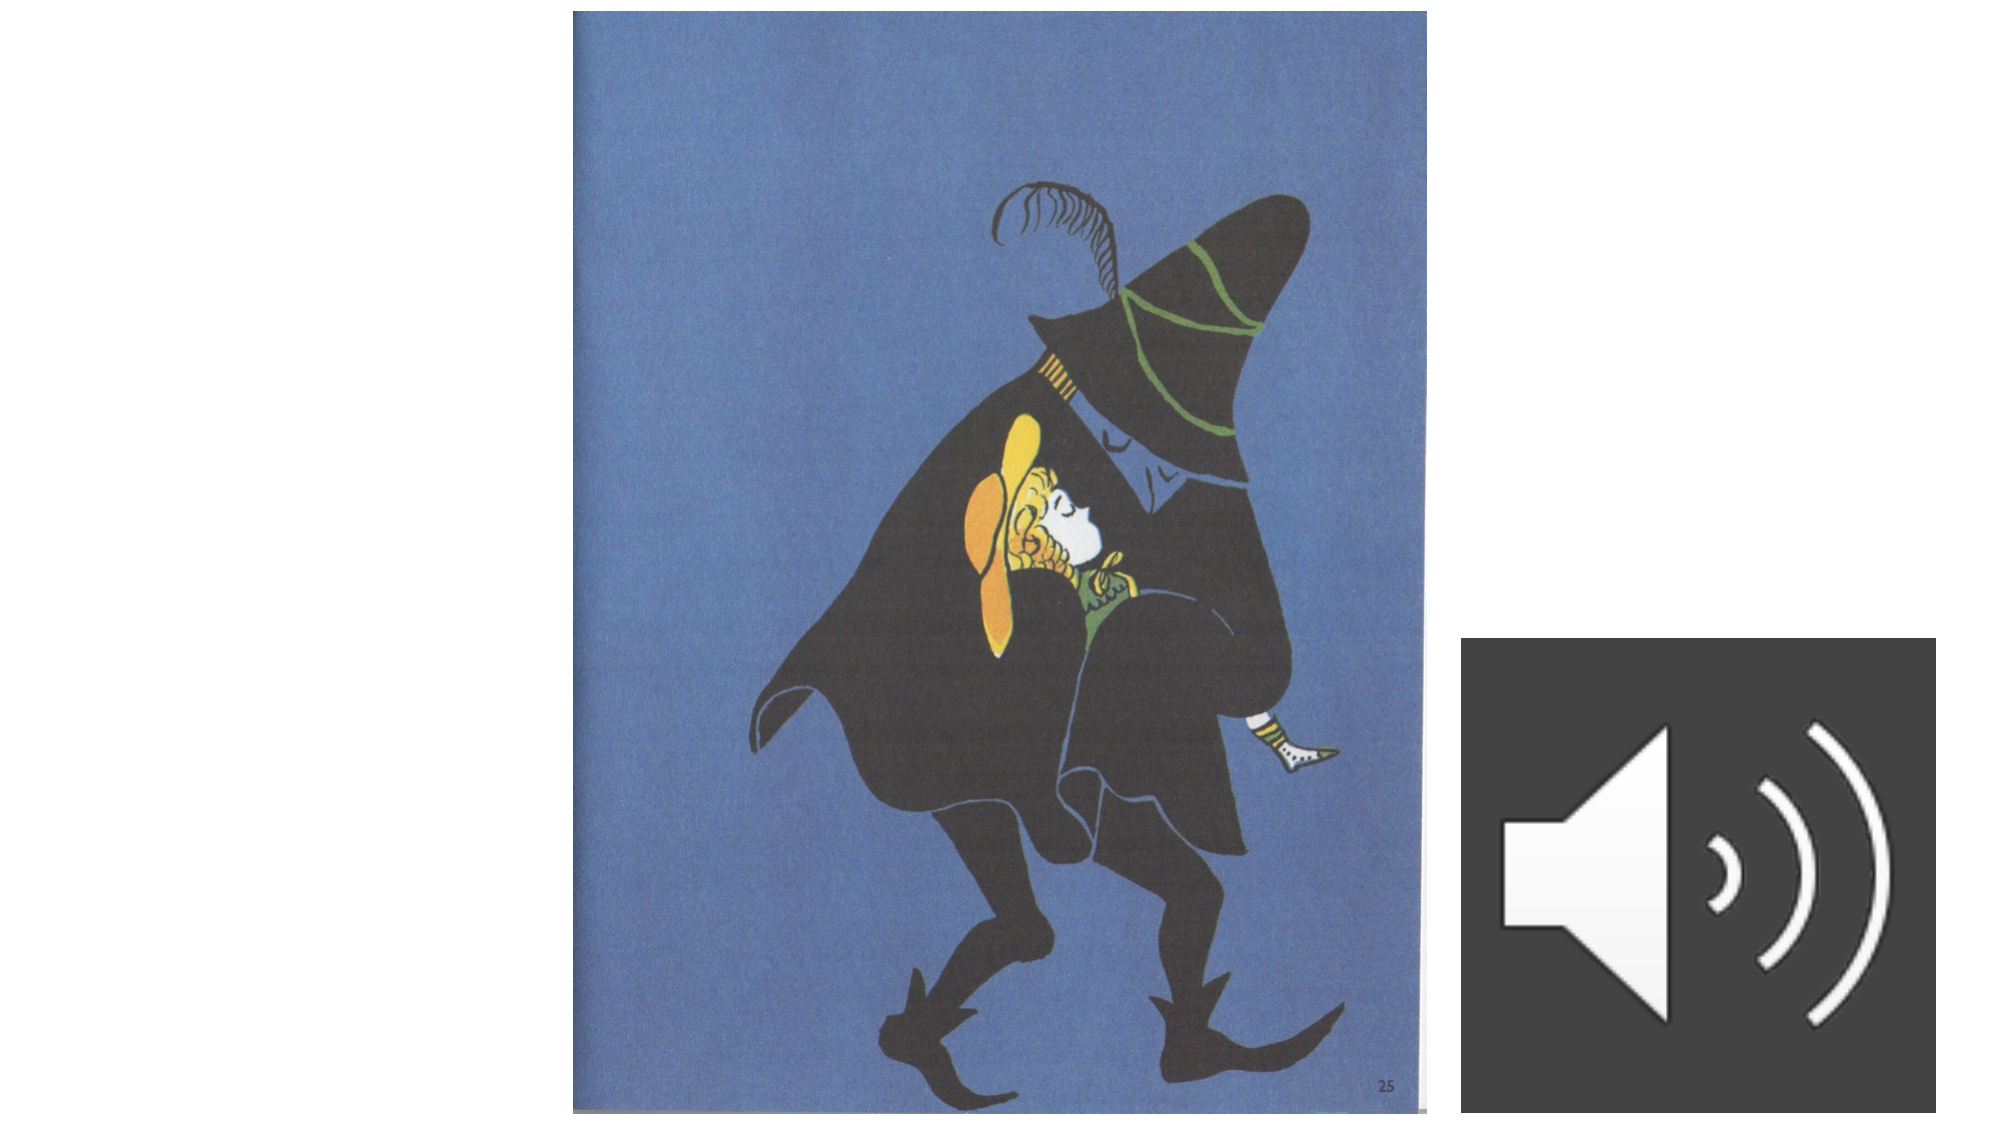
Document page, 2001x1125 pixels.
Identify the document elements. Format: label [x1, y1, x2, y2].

picture [1460, 637, 1937, 1114]
picture [573, 11, 1427, 1114]
